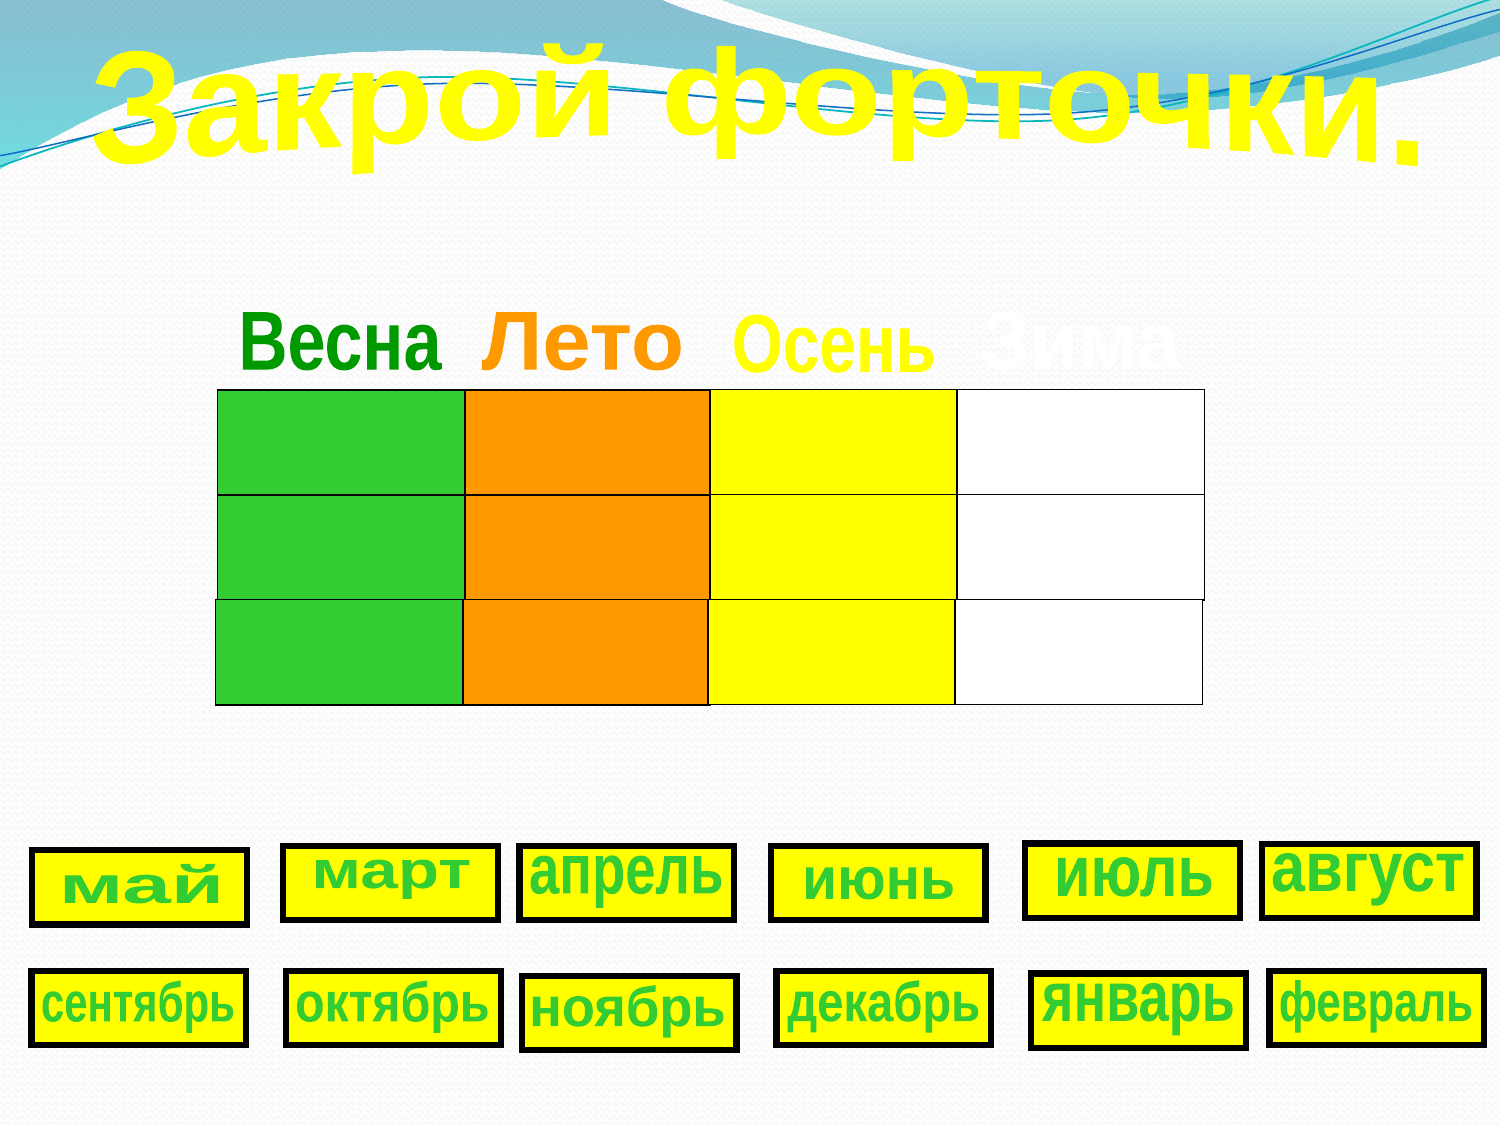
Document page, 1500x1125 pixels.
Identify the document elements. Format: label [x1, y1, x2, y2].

text_box [464, 495, 709, 599]
text_box [464, 389, 709, 495]
text_box [31, 850, 247, 925]
text_box [31, 970, 247, 1046]
text_box [1269, 970, 1485, 1046]
text_box [709, 494, 957, 599]
text_box [1024, 843, 1241, 918]
text_box [957, 494, 1205, 600]
text_box [709, 389, 957, 494]
text_box [285, 970, 501, 1046]
text_box [770, 845, 986, 921]
text_box [955, 599, 1203, 705]
text_box [1030, 973, 1246, 1048]
text_box [462, 599, 707, 705]
text_box [776, 970, 992, 1046]
text_box [519, 845, 735, 921]
text_box [1261, 843, 1477, 919]
text_box [217, 389, 464, 495]
text_box [707, 599, 955, 705]
text_box [215, 599, 462, 705]
text_box [282, 845, 499, 921]
text_box [217, 495, 464, 599]
text_box [957, 389, 1205, 494]
text_box [521, 975, 737, 1051]
